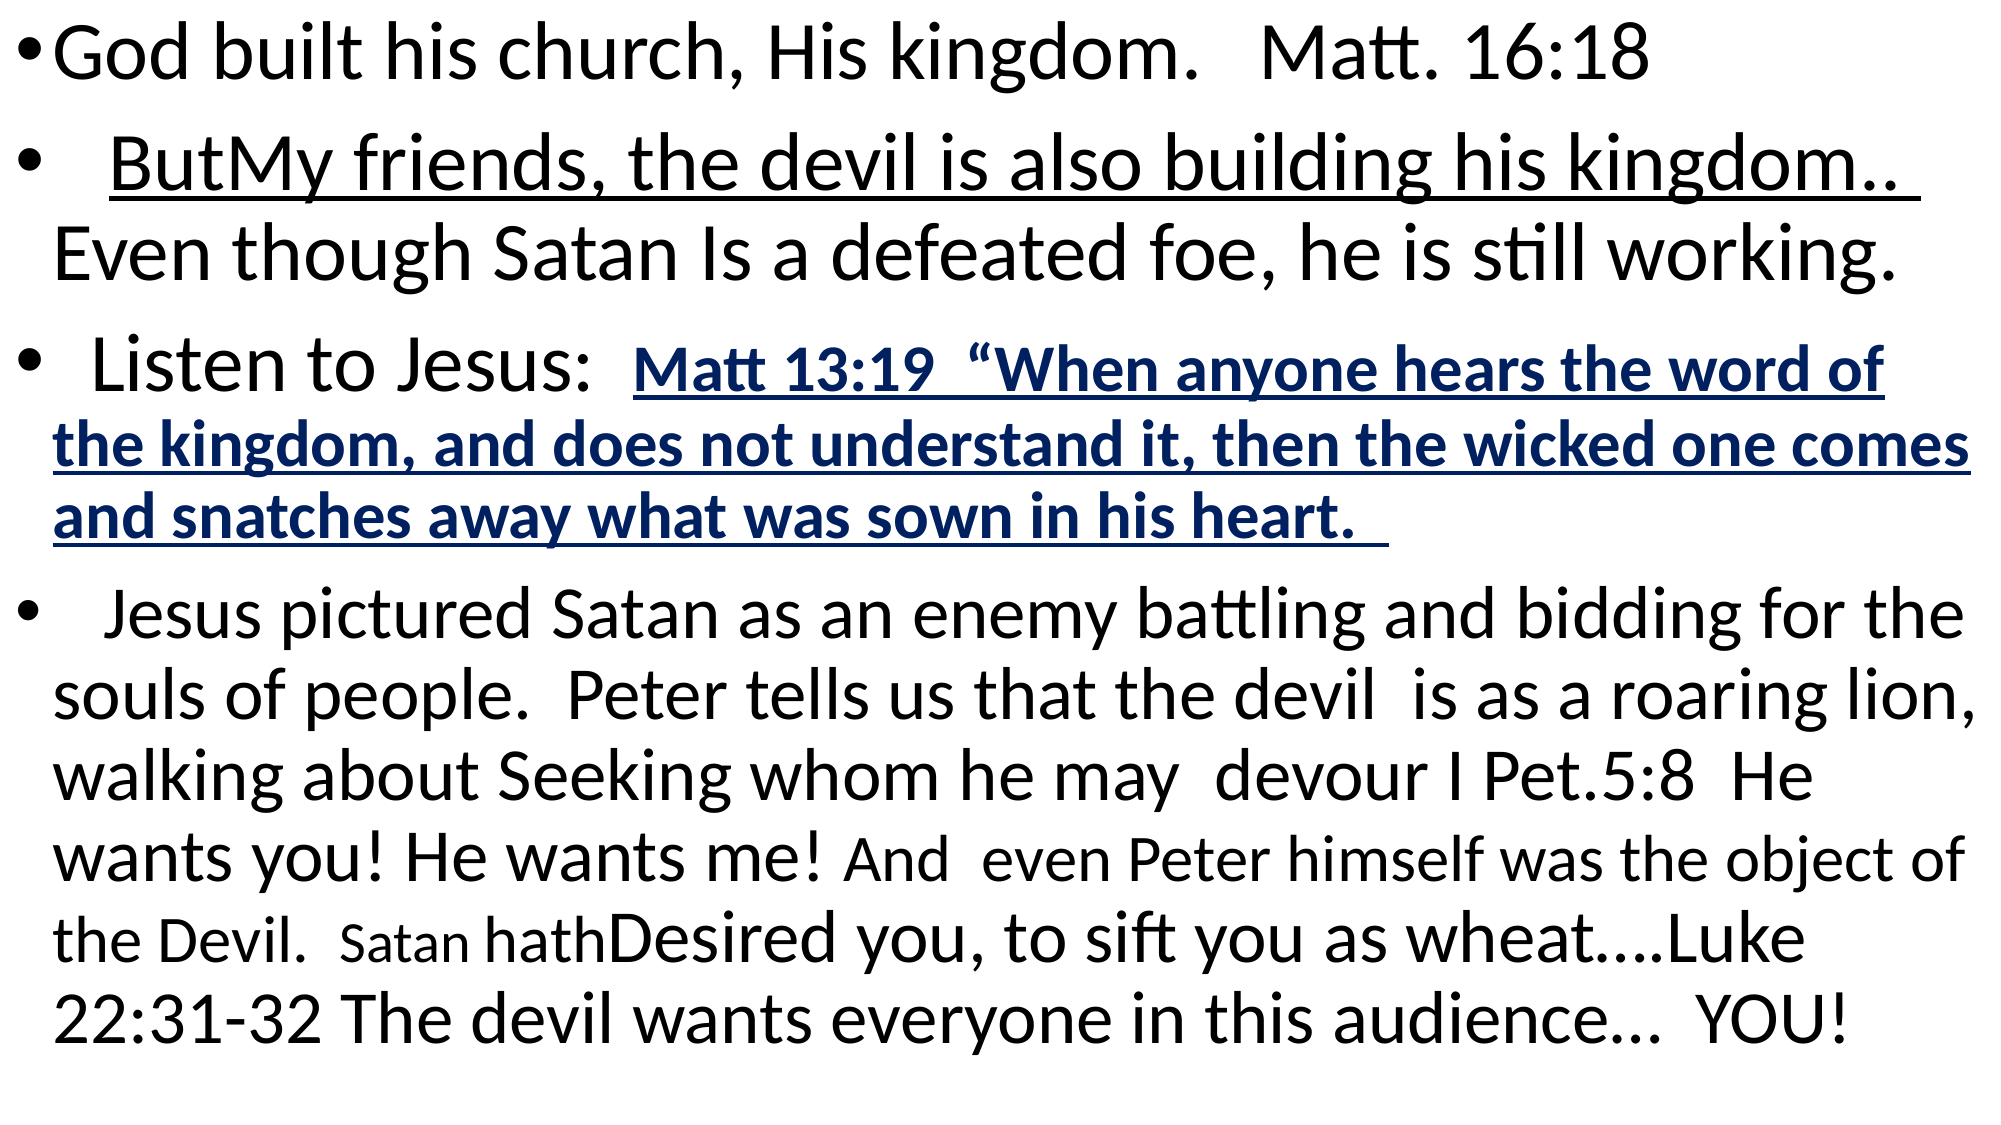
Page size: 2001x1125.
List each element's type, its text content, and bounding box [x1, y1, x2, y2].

list God built his church, His kingdom. Matt. 16:18 ButMy friends, the devil is also building his kingdom.. Even though Satan Is a defeated foe, he is still working. Listen to Jesus: Matt 13:19 “When anyone hears the word of the kingdom, and does not understand it, then the wicked one comes and snatches away what was sown in his heart. Jesus pictured Satan as an enemy battling and bidding for the souls of people. Peter tells us that the devil is as a roaring lion, walking about Seeking whom he may devour I Pet.5:8 He wants you! He wants me! And even Peter himself was the object of the Devil. Satan hathDesired you, to sift you as wheat….Luke 22:31-32 The devil wants everyone in this audience… YOU! [0, 0, 2000, 1049]
